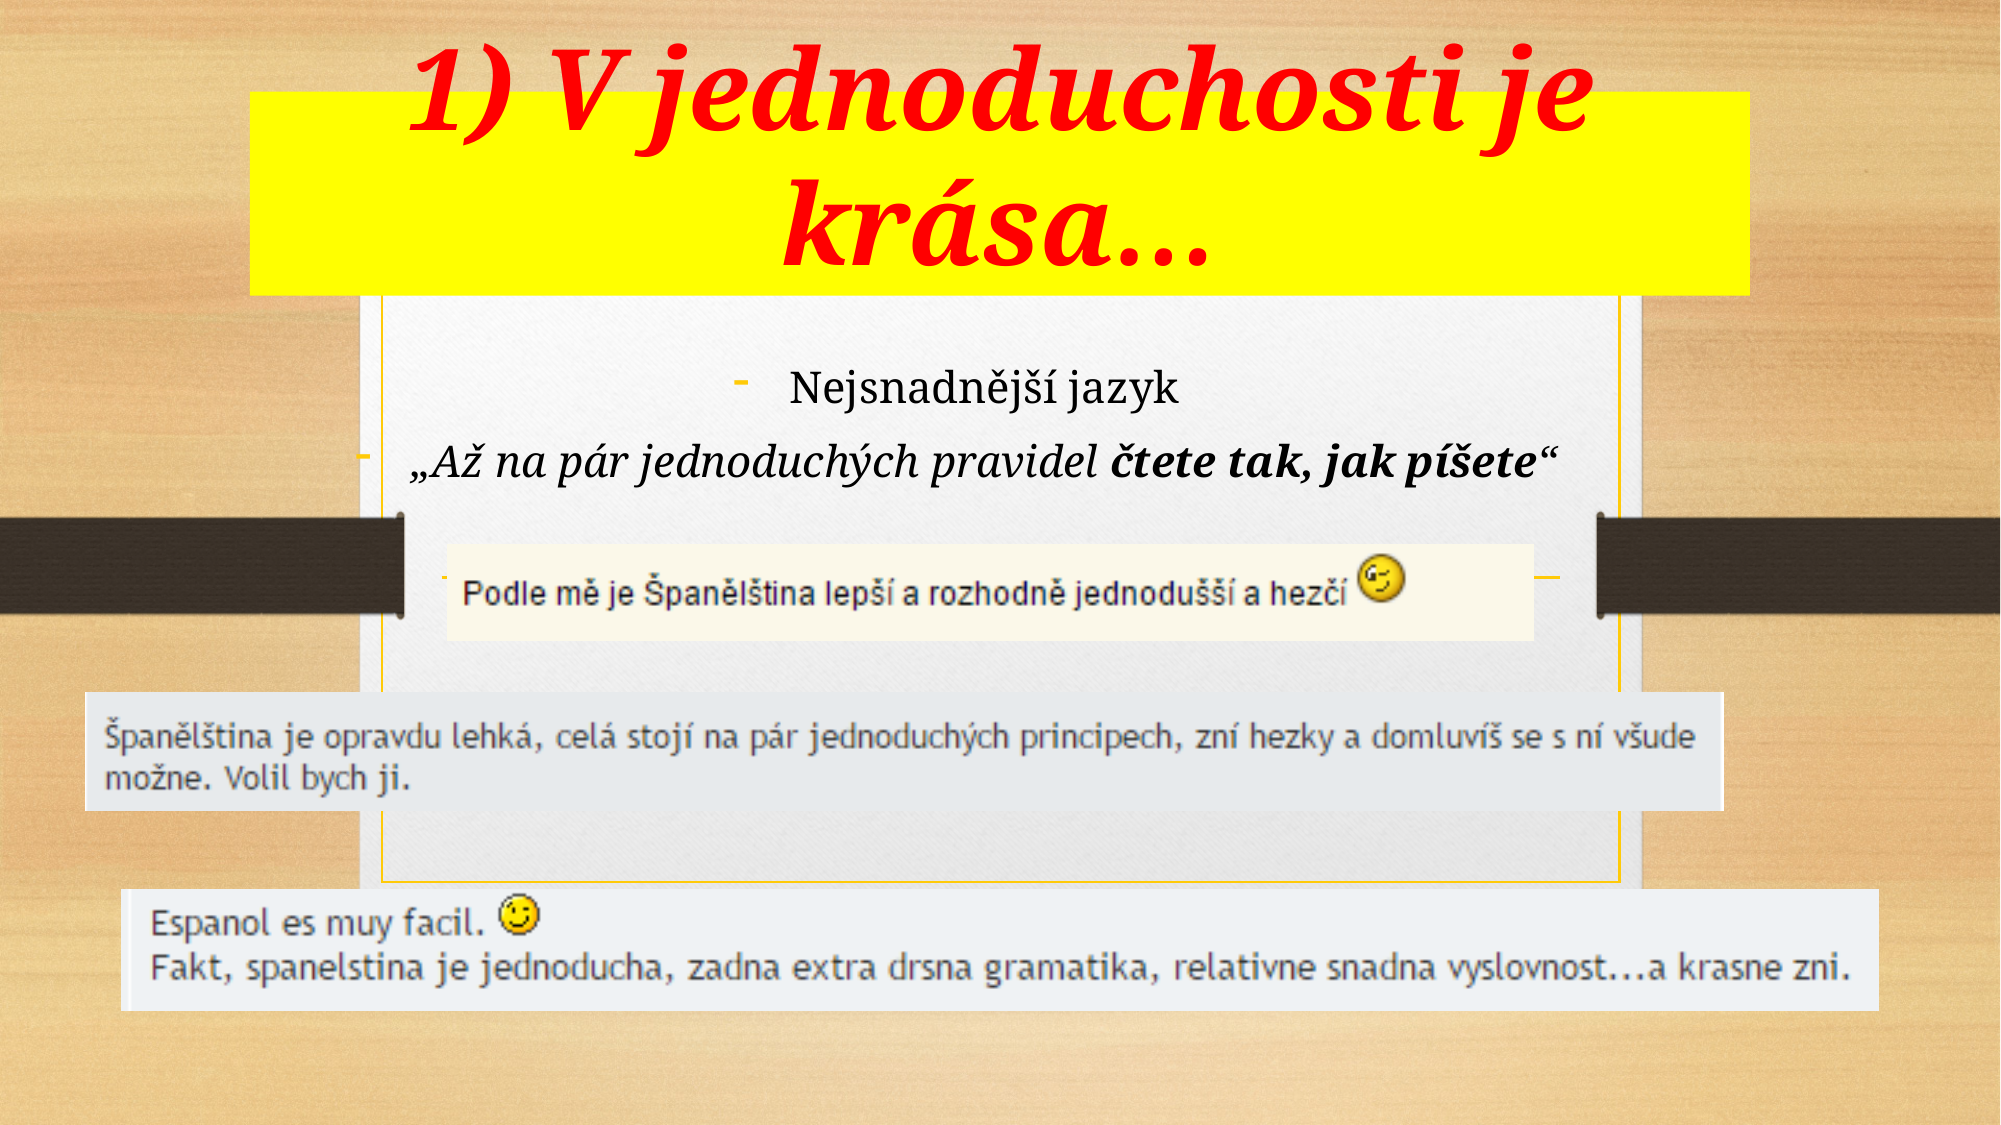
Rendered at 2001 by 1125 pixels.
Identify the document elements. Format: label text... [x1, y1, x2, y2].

title 1) V jednoduchosti je krása… [249, 91, 1750, 296]
picture [0, 0, 2001, 1125]
subtitle Nejsnadnější jazyk „Až na pár jednoduchých pravidel čtete tak, jak píšete“ [162, 352, 1750, 863]
